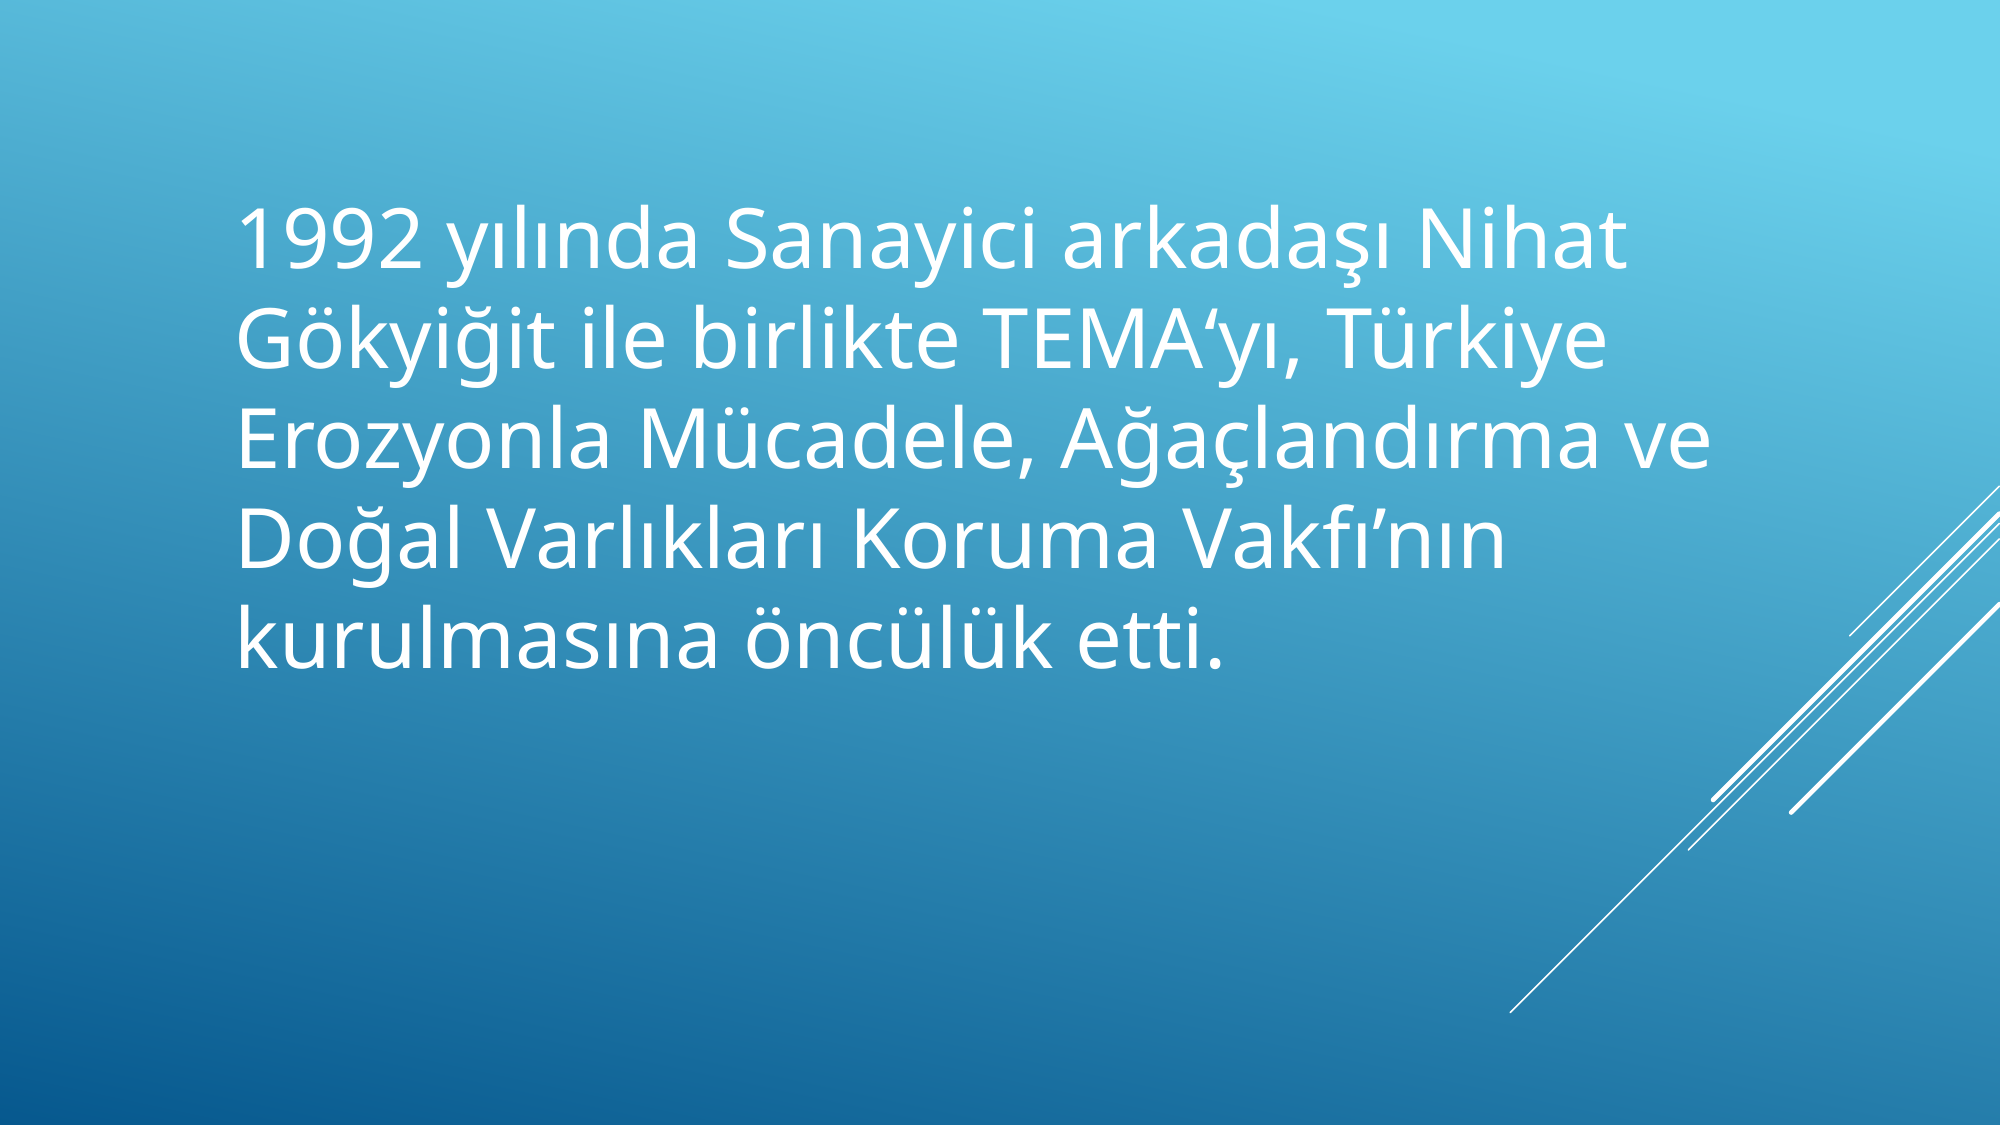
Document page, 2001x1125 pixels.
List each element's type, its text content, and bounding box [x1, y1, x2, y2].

text_box 1992 yılında Sanayici arkadaşı Nihat Gökyiğit ile birlikte TEMA‘yı, Türkiye Erozyonla Mücadele, Ağaçlandırma ve Doğal Varlıkları Koruma Vakfı’nın kurulmasına öncülük etti. [220, 177, 1798, 693]
